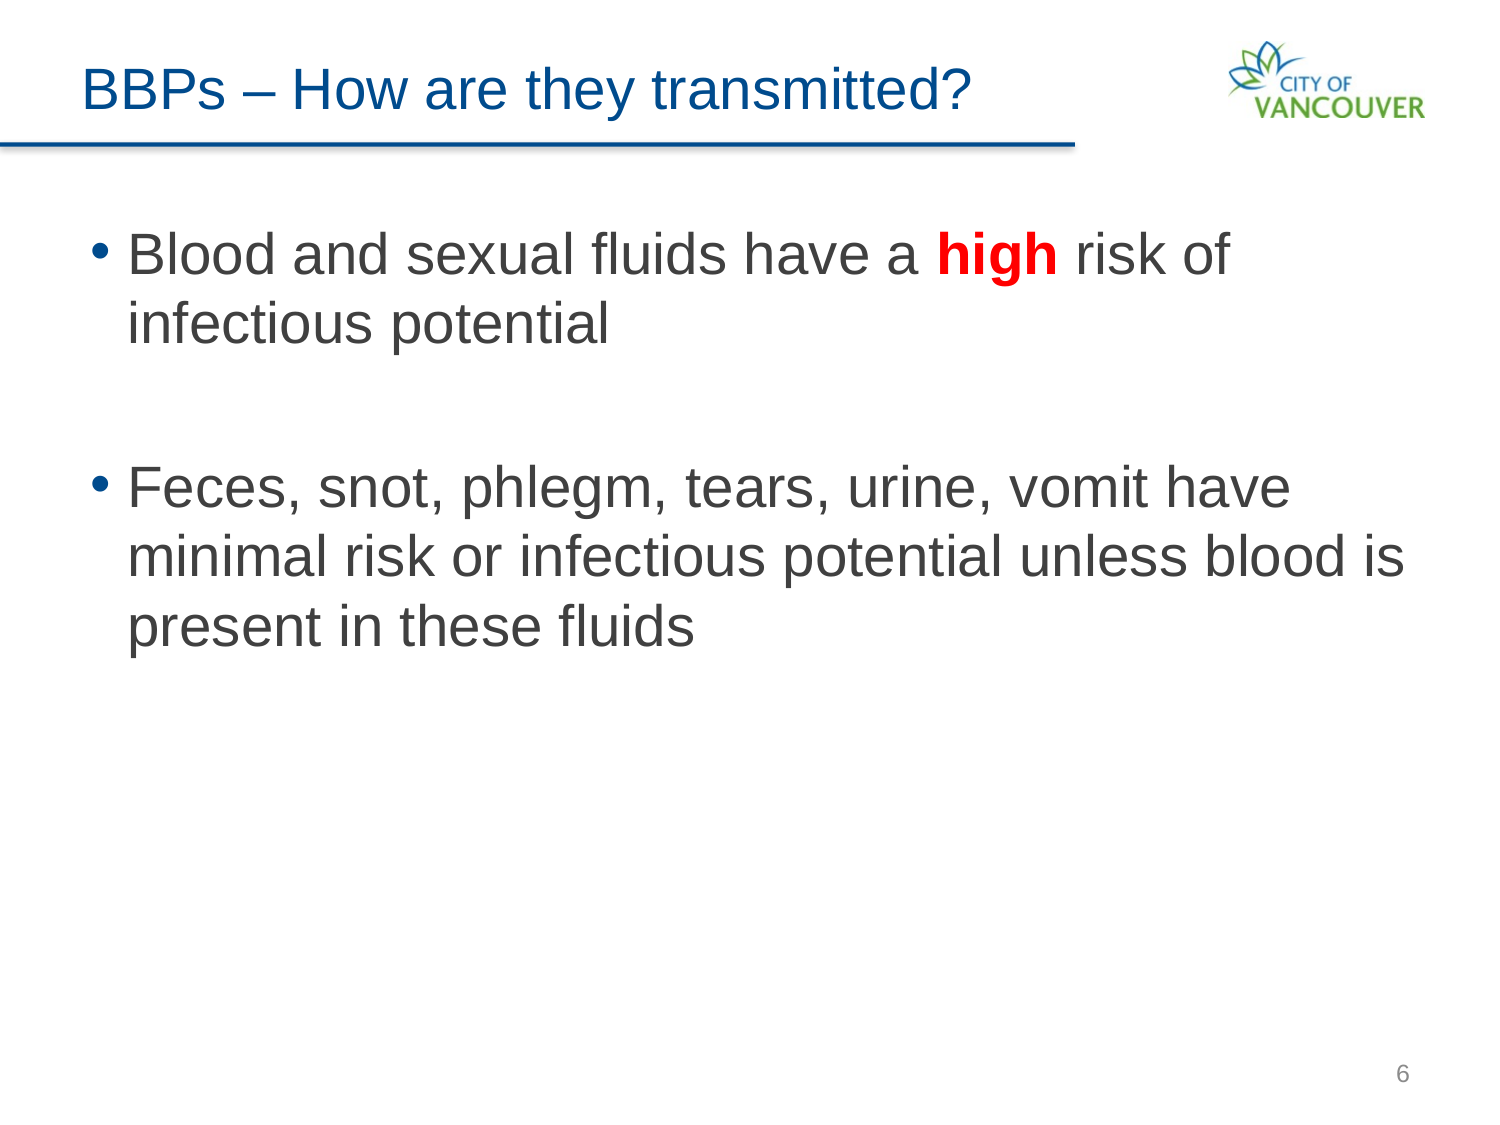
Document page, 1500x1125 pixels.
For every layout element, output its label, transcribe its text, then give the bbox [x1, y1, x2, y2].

list BBPs – How are they transmitted? [66, 41, 1075, 129]
picture [1228, 41, 1425, 118]
slide_number 6 [1074, 1042, 1425, 1103]
list Blood and sexual fluids have a high risk of infectious potential Feces, snot, phlegm, tears, urine, vomit have minimal risk or infectious potential unless blood is present in these fluids [75, 208, 1425, 984]
